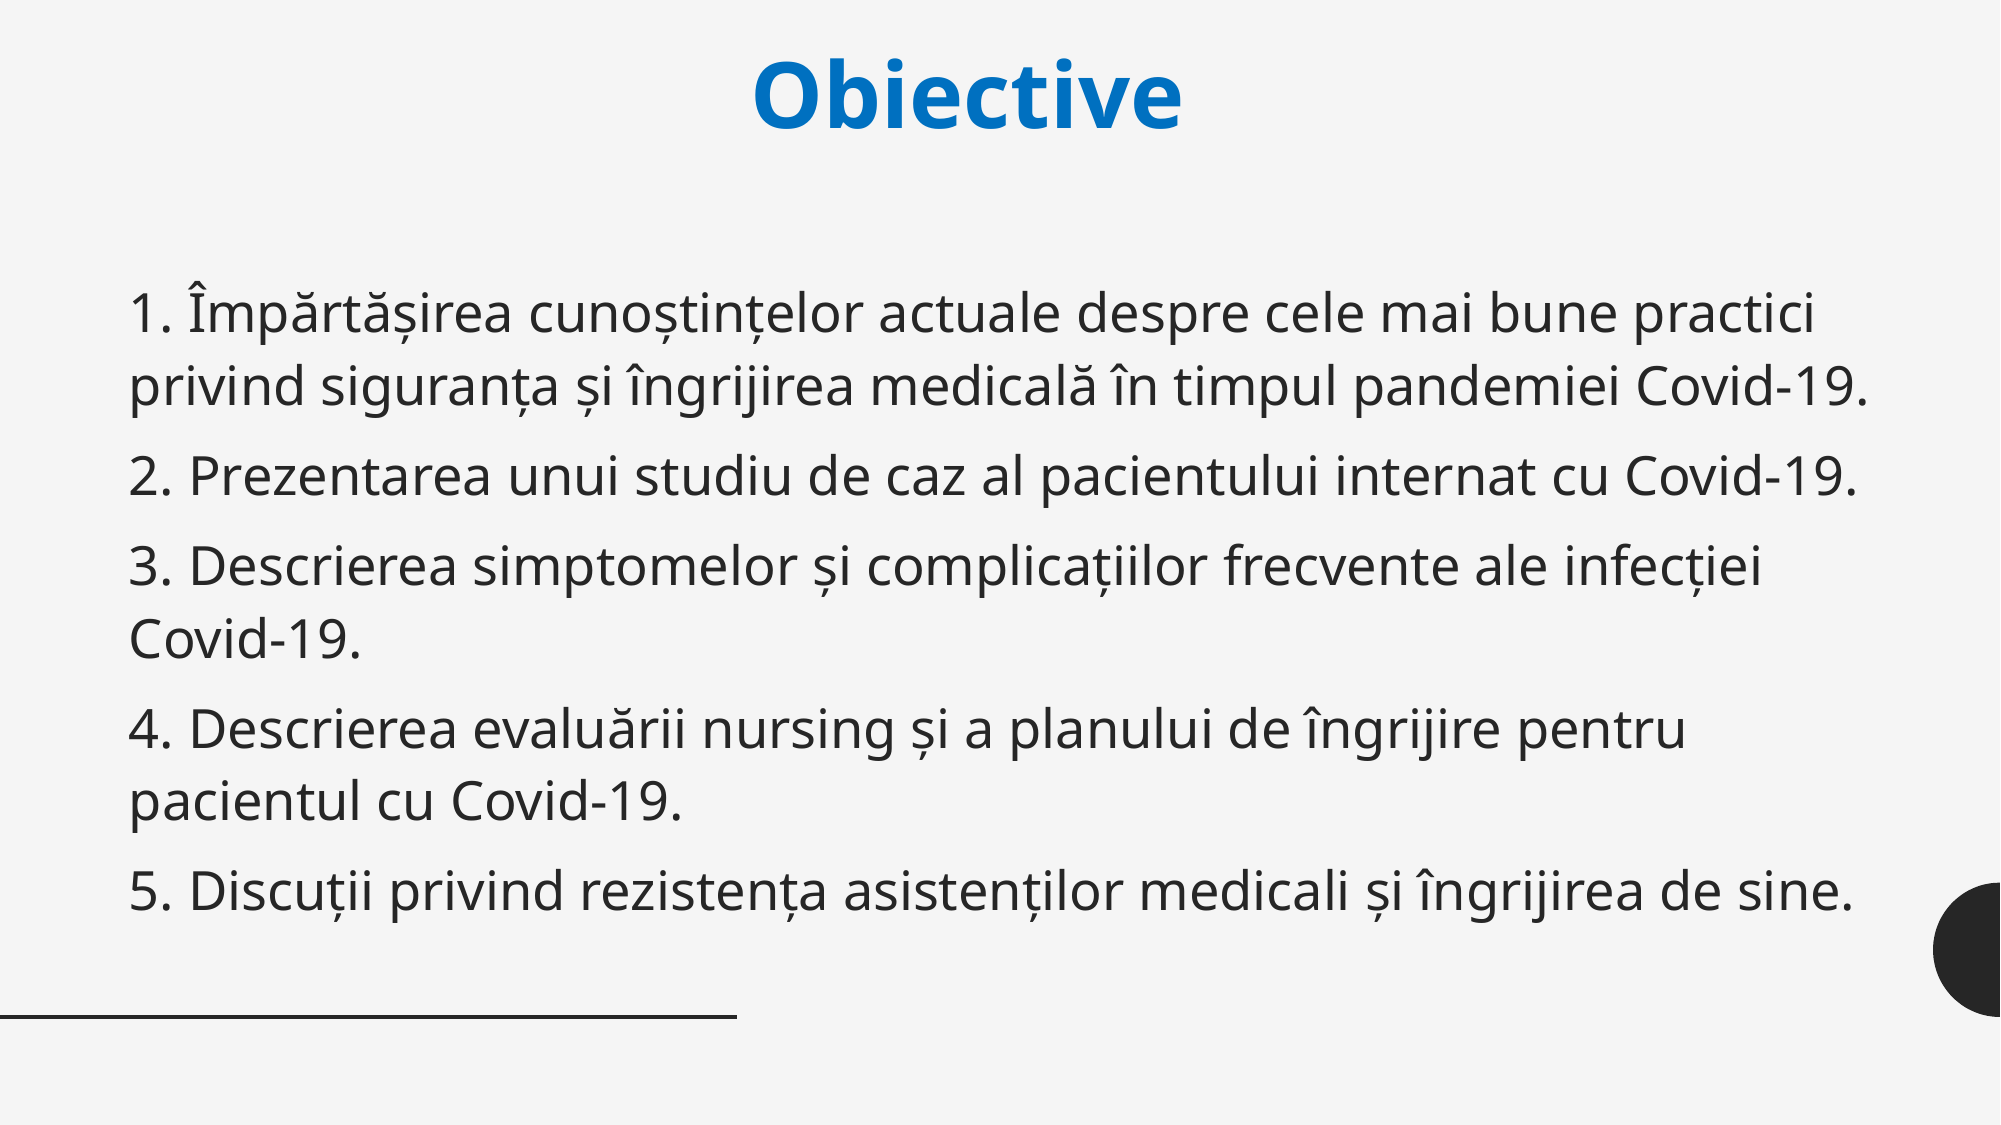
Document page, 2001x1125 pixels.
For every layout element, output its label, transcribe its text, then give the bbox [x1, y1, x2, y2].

list 1. Împărtășirea cunoștințelor actuale despre cele mai bune practici privind siguranța și îngrijirea medicală în timpul pandemiei Covid-19. 2. Prezentarea unui studiu de caz al pacientului internat cu Covid-19. 3. Descrierea simptomelor și complicațiilor frecvente ale infecției Covid-19. 4. Descrierea evaluării nursing și a planului de îngrijire pentru pacientul cu Covid-19. 5. Discuții privind rezistența asistenților medicali și îngrijirea de sine. [114, 263, 1919, 936]
title Obiective [192, 42, 1743, 162]
